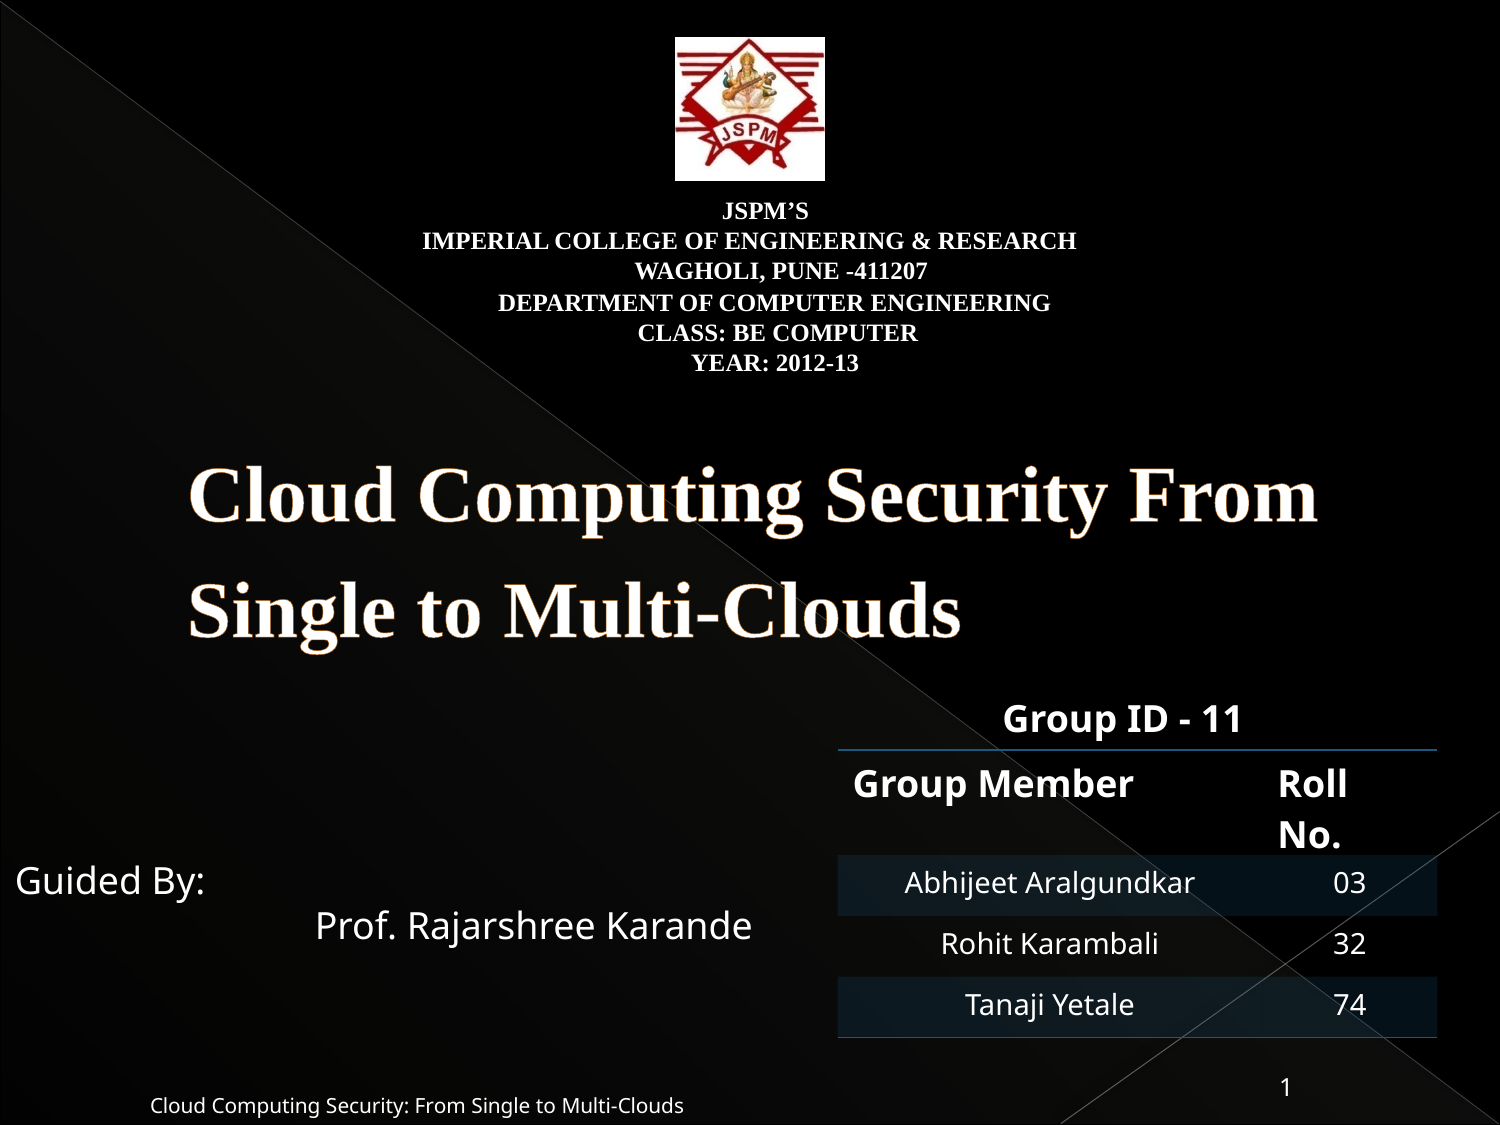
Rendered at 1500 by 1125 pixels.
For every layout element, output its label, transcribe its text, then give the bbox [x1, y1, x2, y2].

text_box Cloud Computing Security From Single to Multi-Clouds [99, 414, 1438, 663]
footer Cloud Computing Security: From Single to Multi-Clouds [0, 1075, 699, 1125]
table_header Group Member [838, 751, 1262, 855]
table_cell 03 [1262, 855, 1437, 916]
table_cell 32 [1262, 916, 1437, 977]
table_cell 74 [1262, 977, 1437, 1037]
slide_number 1 [1245, 1063, 1328, 1113]
text_box Guided By: Prof. Rajarshree Karande [0, 849, 838, 1015]
text_box JSPM’S IMPERIAL COLLEGE OF ENGINEERING & RESEARCH WAGHOLI, PUNE -411207 [87, 187, 1288, 278]
picture [674, 37, 826, 181]
table_cell Abhijeet Aralgundkar [838, 855, 1262, 916]
table_header Roll No. [1262, 751, 1437, 855]
text_box DEPARTMENT OF COMPUTER ENGINEERING CLASS: BE COMPUTER YEAR: 2012-13 [75, 278, 1475, 414]
table_cell Rohit Karambali [838, 916, 1262, 977]
text_box Group ID - 11 [987, 687, 1438, 748]
table_cell Tanaji Yetale [838, 977, 1262, 1037]
